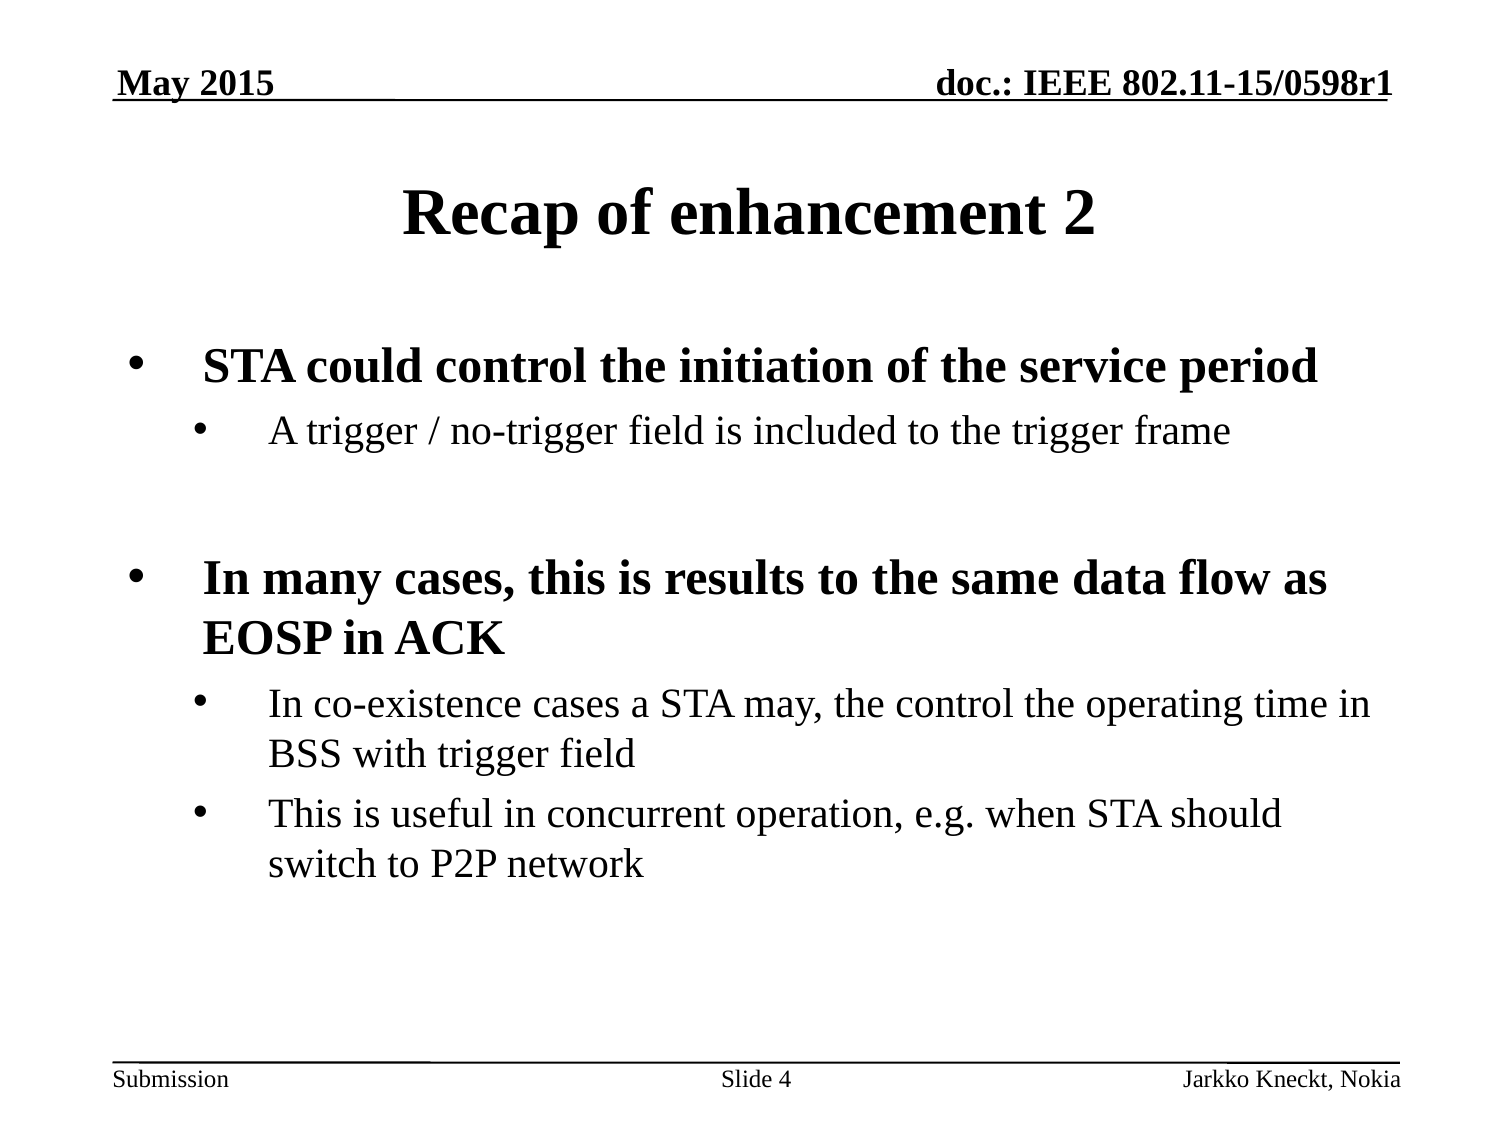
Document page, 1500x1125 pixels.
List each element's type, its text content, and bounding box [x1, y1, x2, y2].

list STA could control the initiation of the service period A trigger / no-trigger field is included to the trigger frame In many cases, this is results to the same data flow as EOSP in ACK In co-existence cases a STA may, the control the operating time in BSS with trigger field This is useful in concurrent operation, e.g. when STA should switch to P2P network [112, 324, 1388, 1001]
title Recap of enhancement 2 [112, 111, 1388, 303]
footer Jarkko Kneckt, Nokia [1031, 1061, 1402, 1093]
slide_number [116, 58, 507, 104]
slide_number Slide 4 [712, 1061, 800, 1123]
